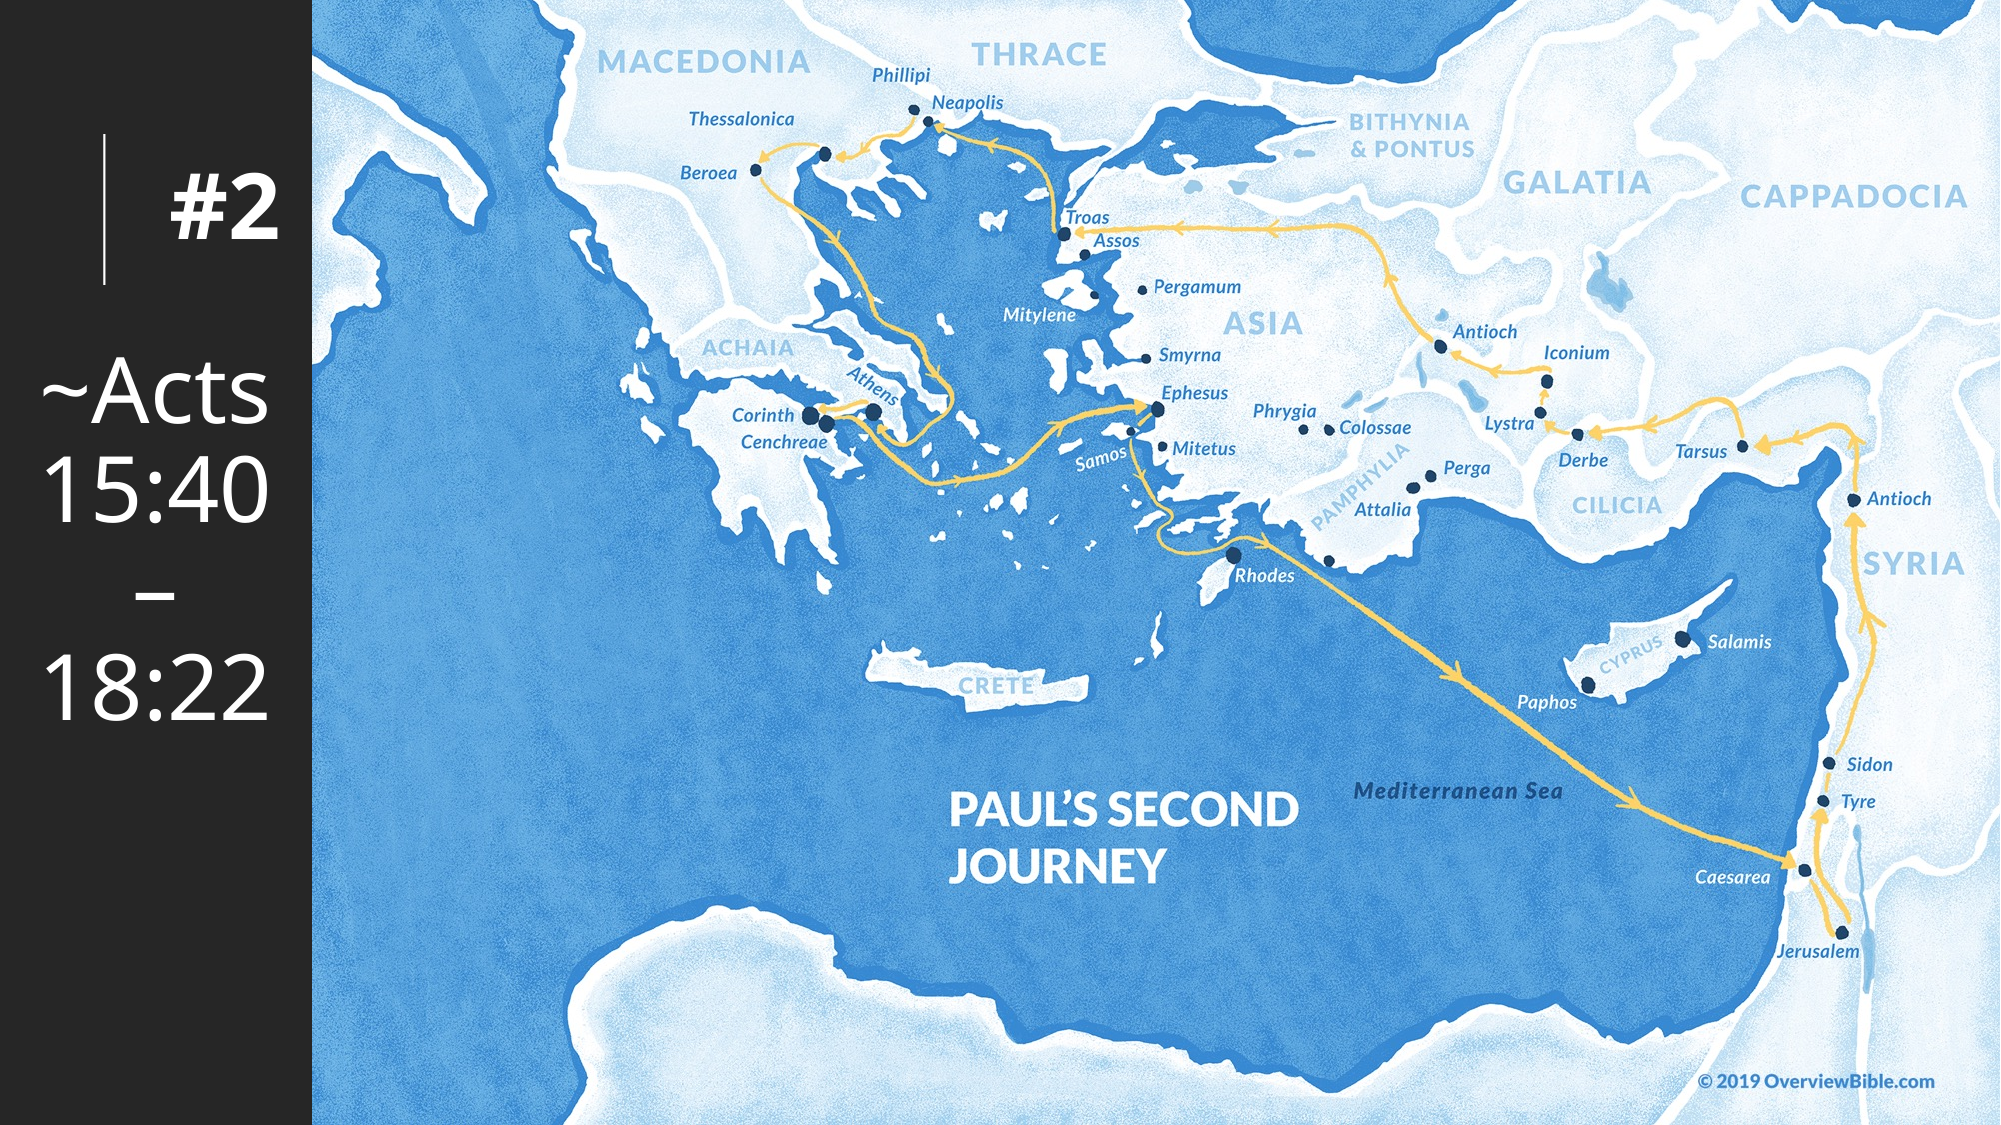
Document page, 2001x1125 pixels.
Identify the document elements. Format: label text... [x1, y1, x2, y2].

picture [312, 0, 2000, 1125]
title #2 [154, 111, 312, 309]
picture [102, 134, 107, 285]
list ~Acts 15:40 – 18:22 [11, 336, 297, 1014]
